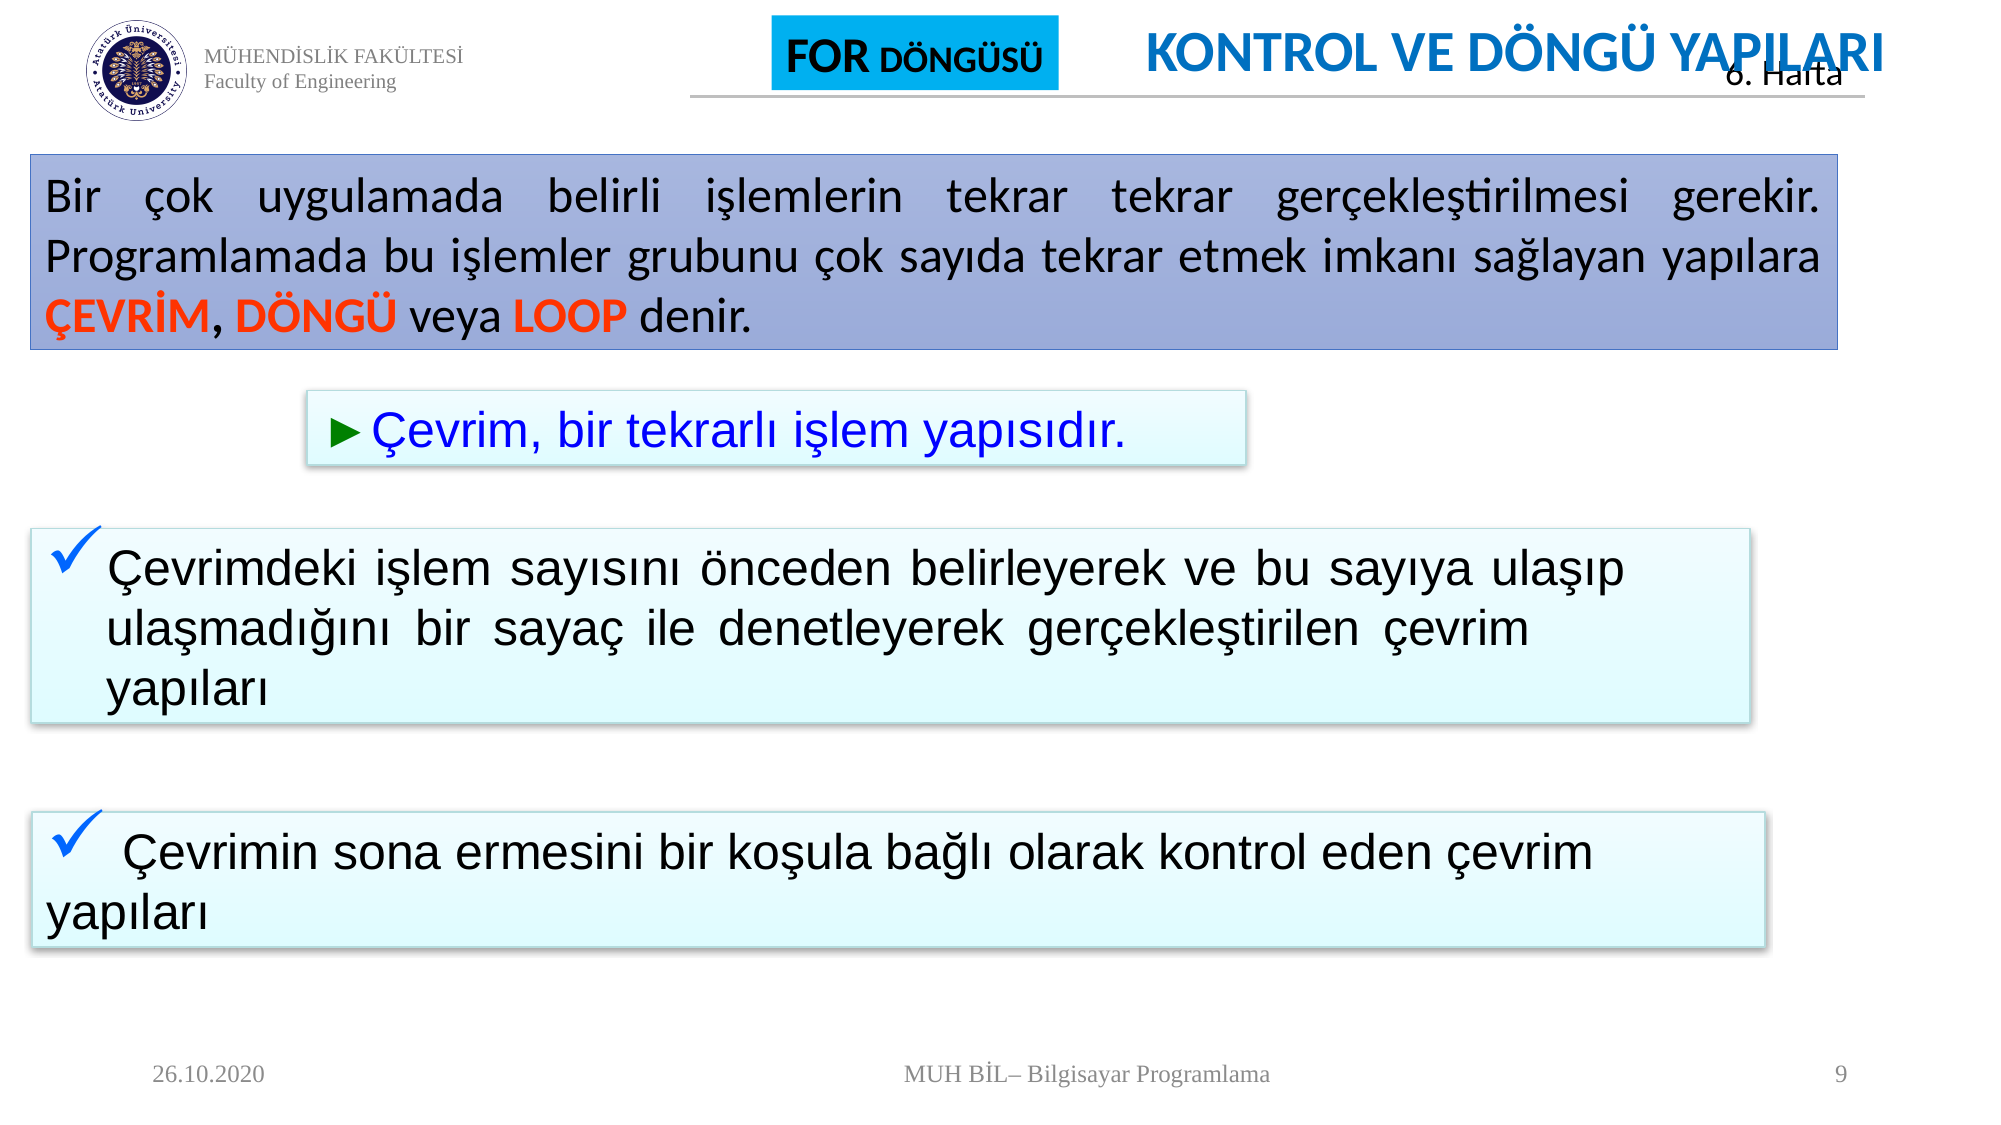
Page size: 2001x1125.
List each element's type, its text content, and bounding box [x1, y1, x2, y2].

picture [86, 20, 187, 121]
text_box FOR DÖNGÜSÜ [771, 15, 1059, 91]
text_box Bir çok uygulamada belirli işlemlerin tekrar tekrar gerçekleştirilmesi gerekir. Programlamada bu işlemler grubunu çok sayıda tekrar etmek imkanı sağlayan yapılara ÇEVRİM, DÖNGÜ veya LOOP denir. [30, 154, 1838, 350]
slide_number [137, 1042, 374, 1103]
text_box Çevrimin sona ermesini bir koşula bağlı olarak kontrol eden çevrim yapıları [31, 812, 1765, 947]
text_box KONTROL VE DÖNGÜ YAPILARI [1131, 5, 1961, 91]
slide_number 9 [1795, 1042, 1863, 1103]
footer MUH BİL– Bilgisayar Programlama [410, 1042, 1765, 1103]
text_box ►Çevrim, bir tekrarlı işlem yapısıdır. [306, 390, 1247, 466]
text_box Çevrimdeki işlem sayısını önceden belirleyerek ve bu sayıya ulaşıp ulaşmadığını bir sayaç ile denetleyerek gerçekleştirilen çevrim yapıları [30, 528, 1750, 724]
